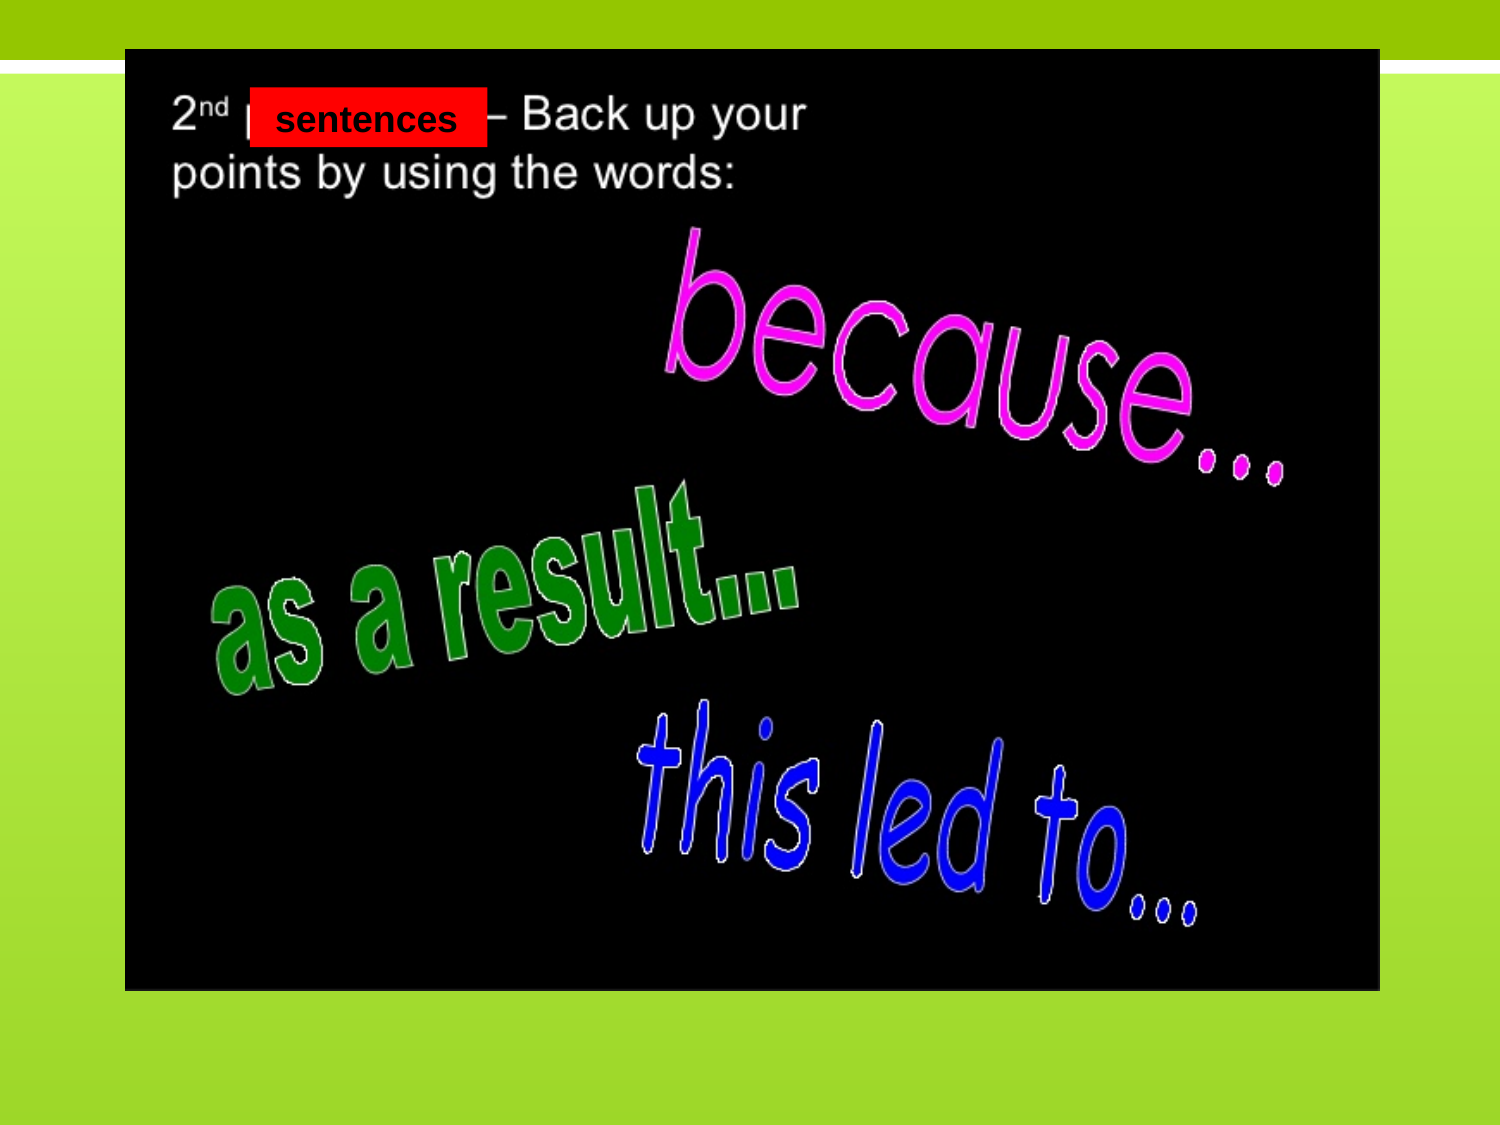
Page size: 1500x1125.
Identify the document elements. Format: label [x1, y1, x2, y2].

picture [124, 49, 1380, 991]
